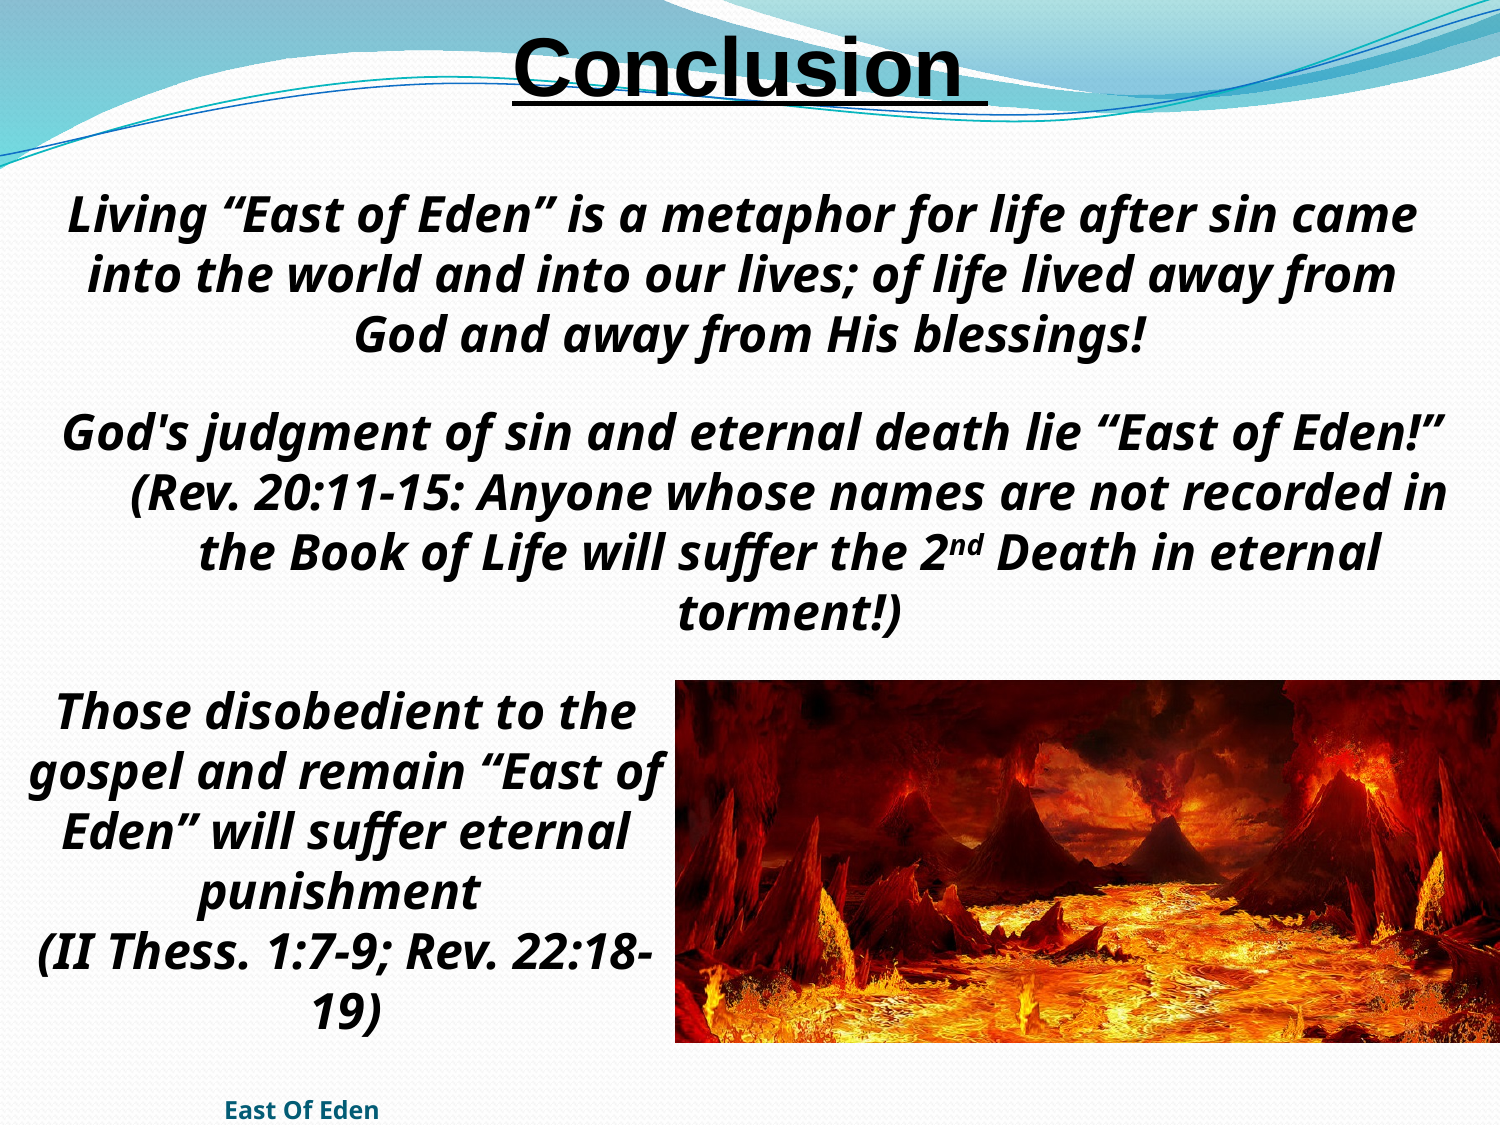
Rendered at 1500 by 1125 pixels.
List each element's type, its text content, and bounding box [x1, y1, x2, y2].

picture [674, 680, 1500, 1043]
footer East Of Eden [0, 1062, 609, 1125]
text_box Living “East of Eden” is a metaphor for life after sin came into the world and into our lives; of life lived away from God and away from His blessings! [0, 174, 1500, 370]
title Conclusion [0, 0, 1500, 114]
text_box Those disobedient to the gospel and remain “East of Eden” will suffer eternal punishment (II Thess. 1:7-9; Rev. 22:18-19) [0, 671, 694, 1047]
text_box God's judgment of sin and eternal death lie “East of Eden!” (Rev. 20:11-15: Anyone whose names are not recorded in the Book of Life will suffer the 2nd Death in eternal torment!) [0, 393, 1500, 648]
